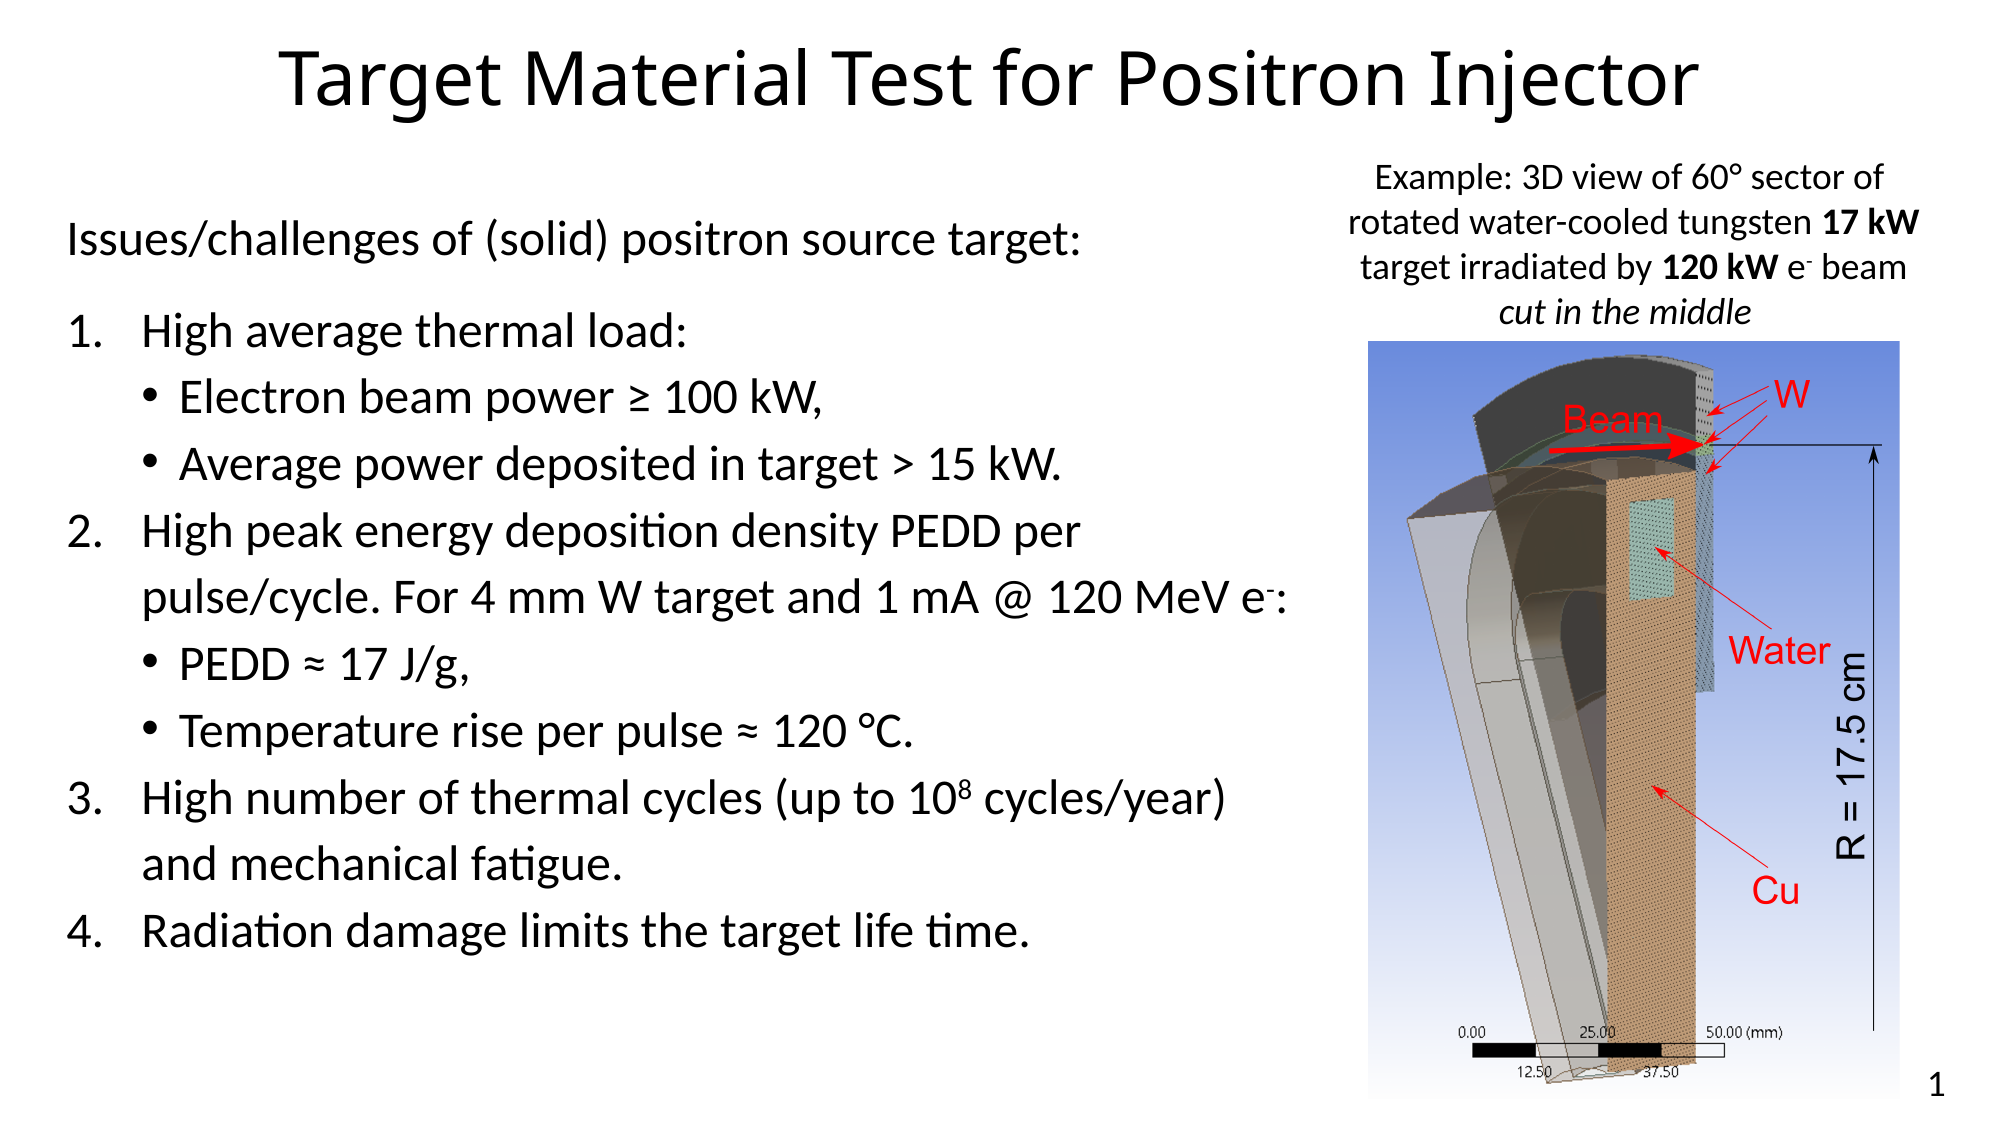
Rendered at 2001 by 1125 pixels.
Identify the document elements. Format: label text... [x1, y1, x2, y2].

picture [1368, 341, 1900, 1099]
text_box Example: 3D view of 60° sector of rotated water-cooled tungsten 17 kW target irradiated by 120 kW e- beam cut in the middle [1306, 144, 1961, 340]
title Target Material Test for Positron Injector [85, 10, 1915, 152]
slide_number 1 [1884, 1051, 1961, 1112]
list Issues/challenges of (solid) positron source target: High average thermal load: Electron beam power ≥ 100 kW, Average power deposited in target > 15 kW. High peak energy deposition density PEDD per pulse/cycle. For 4 mm W target and 1 mA @ 120 MeV e-: PEDD ≈ 17 J/g, Temperature rise per pulse ≈ 120 °C. High number of thermal cycles (up to 108 cycles/year) and mechanical fatigue. Radiation damage limits the target life time. [51, 191, 1307, 1044]
